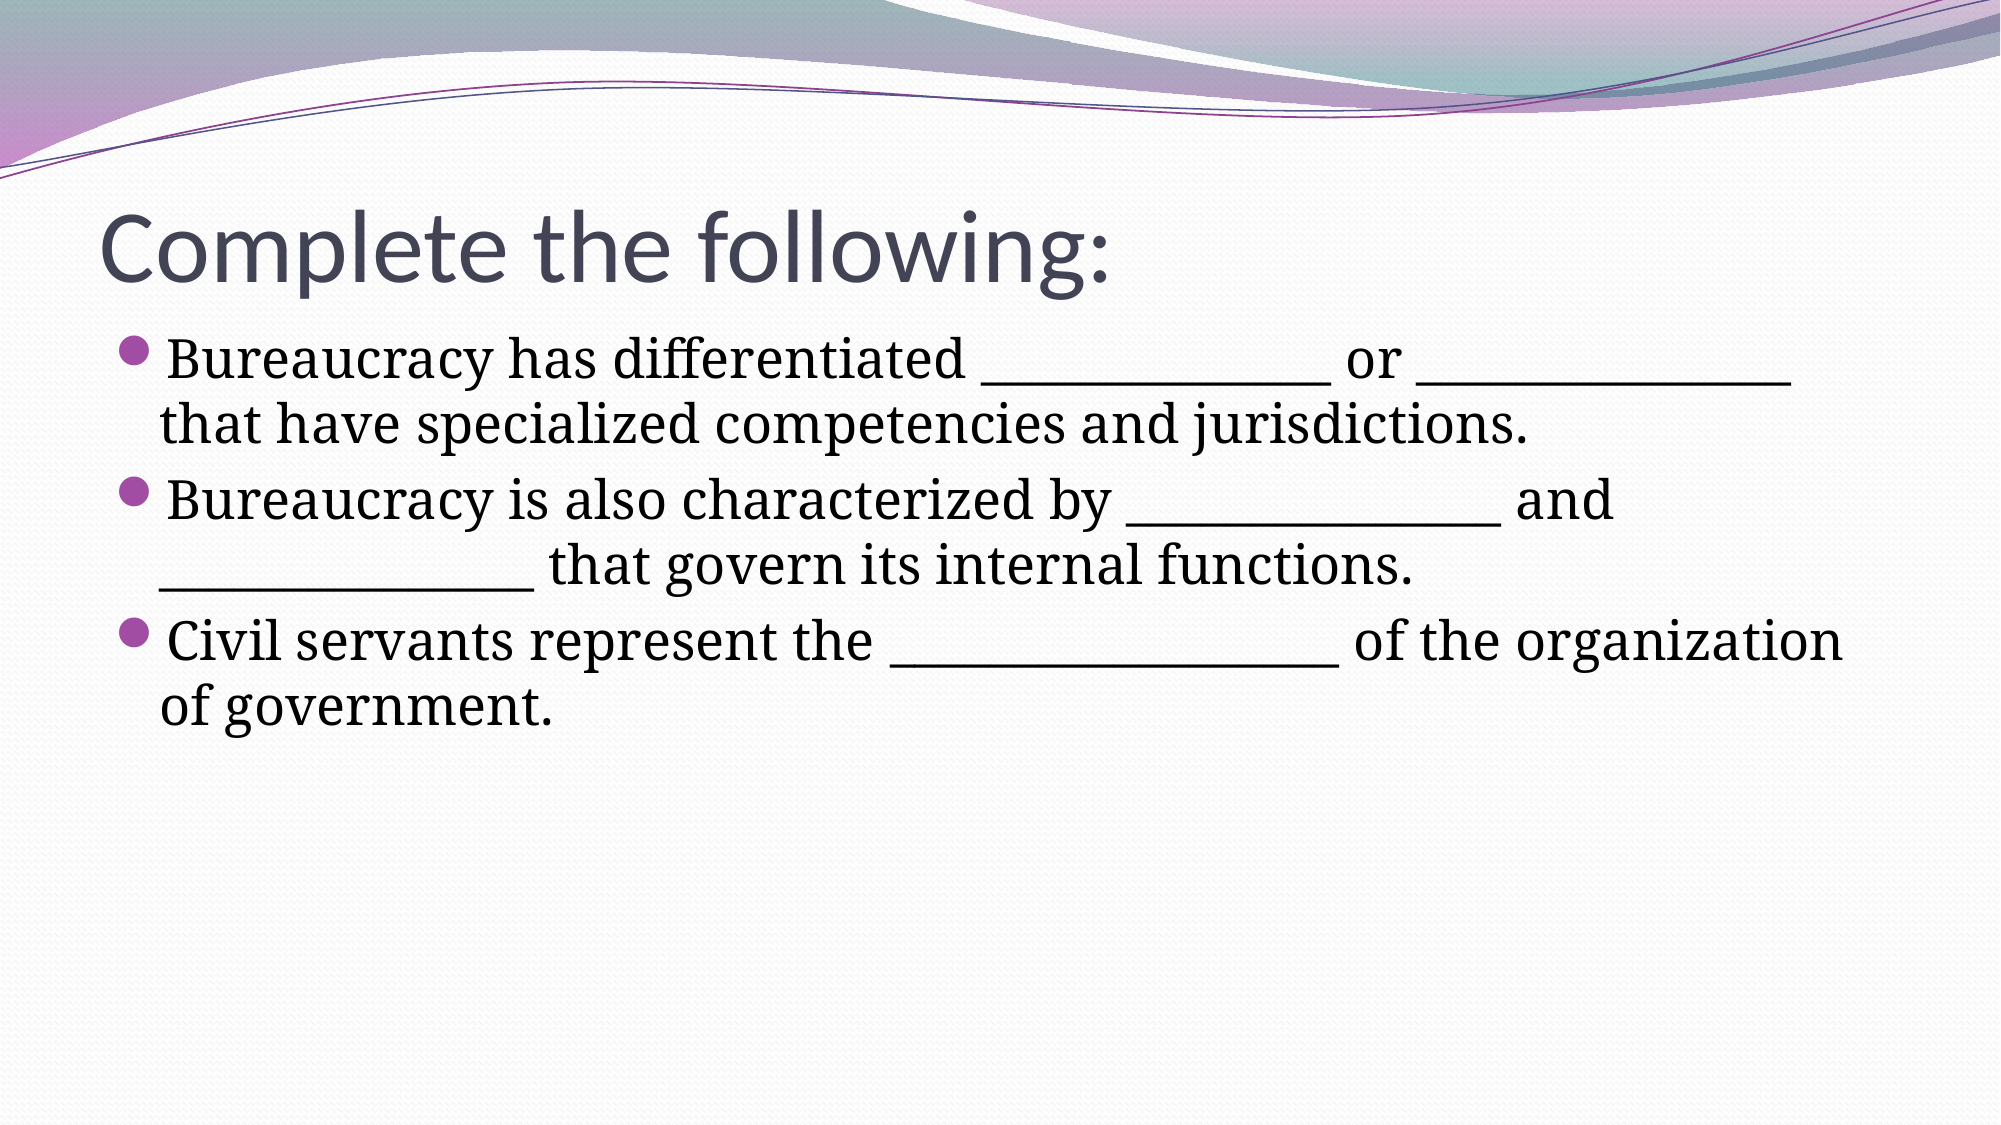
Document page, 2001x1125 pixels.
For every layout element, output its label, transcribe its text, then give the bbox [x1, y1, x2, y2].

list Bureaucracy has differentiated ______________ or _______________ that have specialized competencies and jurisdictions. Bureaucracy is also characterized by _______________ and _______________ that govern its internal functions. Civil servants represent the __________________ of the organization of government. [99, 317, 1900, 1038]
title Complete the following: [99, 115, 1900, 303]
